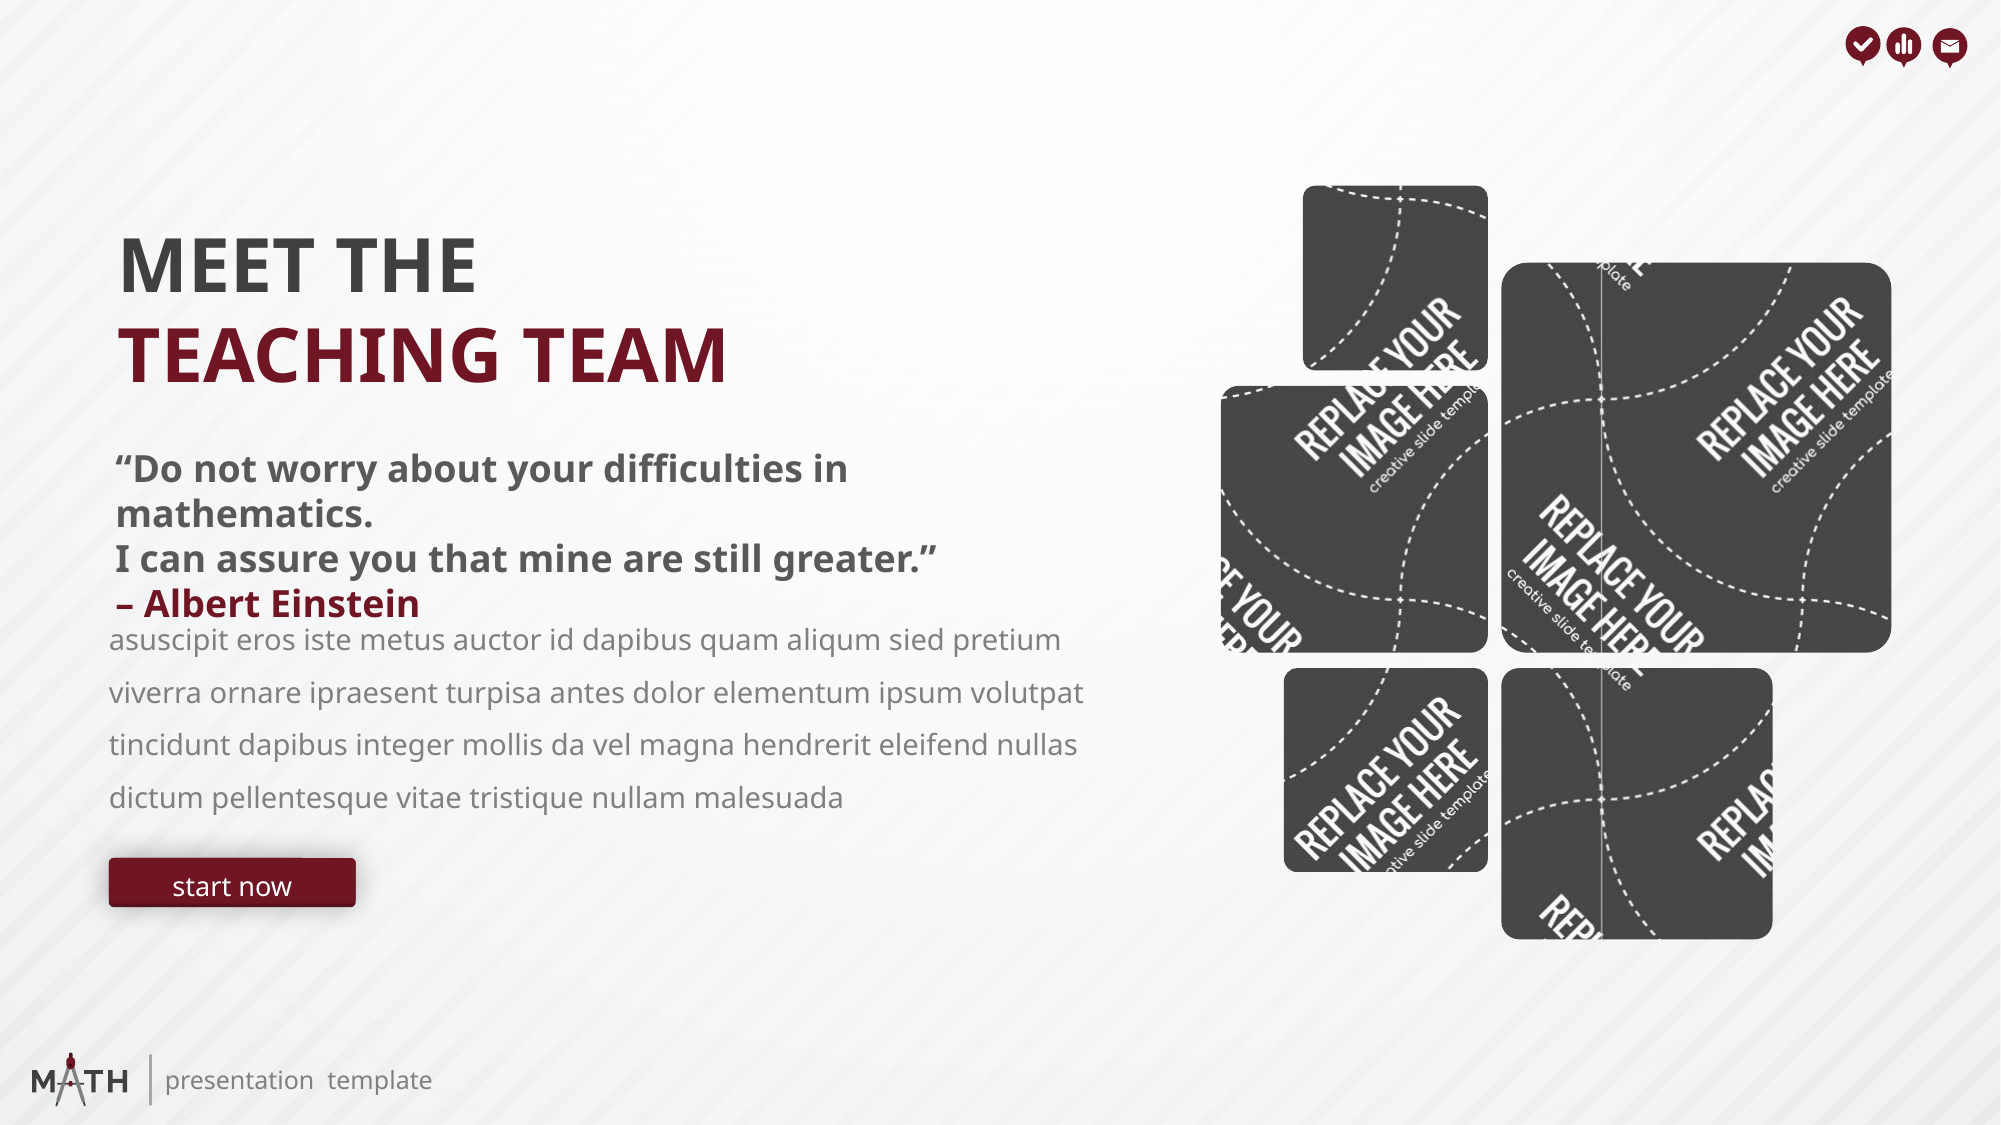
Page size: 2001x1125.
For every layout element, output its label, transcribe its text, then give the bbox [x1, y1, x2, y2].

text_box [108, 853, 356, 908]
text_box MEET THE TEACHING TEAM [117, 217, 732, 398]
text_box “Do not worry about your difficulties in mathematics. I can assure you that mine are still greater.” – Albert Einstein [100, 437, 1101, 633]
picture [1220, 385, 1488, 653]
picture [1501, 668, 1773, 940]
picture [1302, 185, 1488, 371]
picture [1283, 668, 1488, 873]
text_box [1845, 26, 1968, 69]
text_box asuscipit eros iste metus auctor id dapibus quam aliqum sied pretium viverra ornare ipraesent turpisa antes dolor elementum ipsum volutpat tincidunt dapibus integer mollis da vel magna hendrerit eleifend nullas dictum pellentesque vitae tristique nullam malesuada [108, 604, 1109, 814]
picture [1501, 262, 1892, 653]
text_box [32, 1052, 441, 1108]
